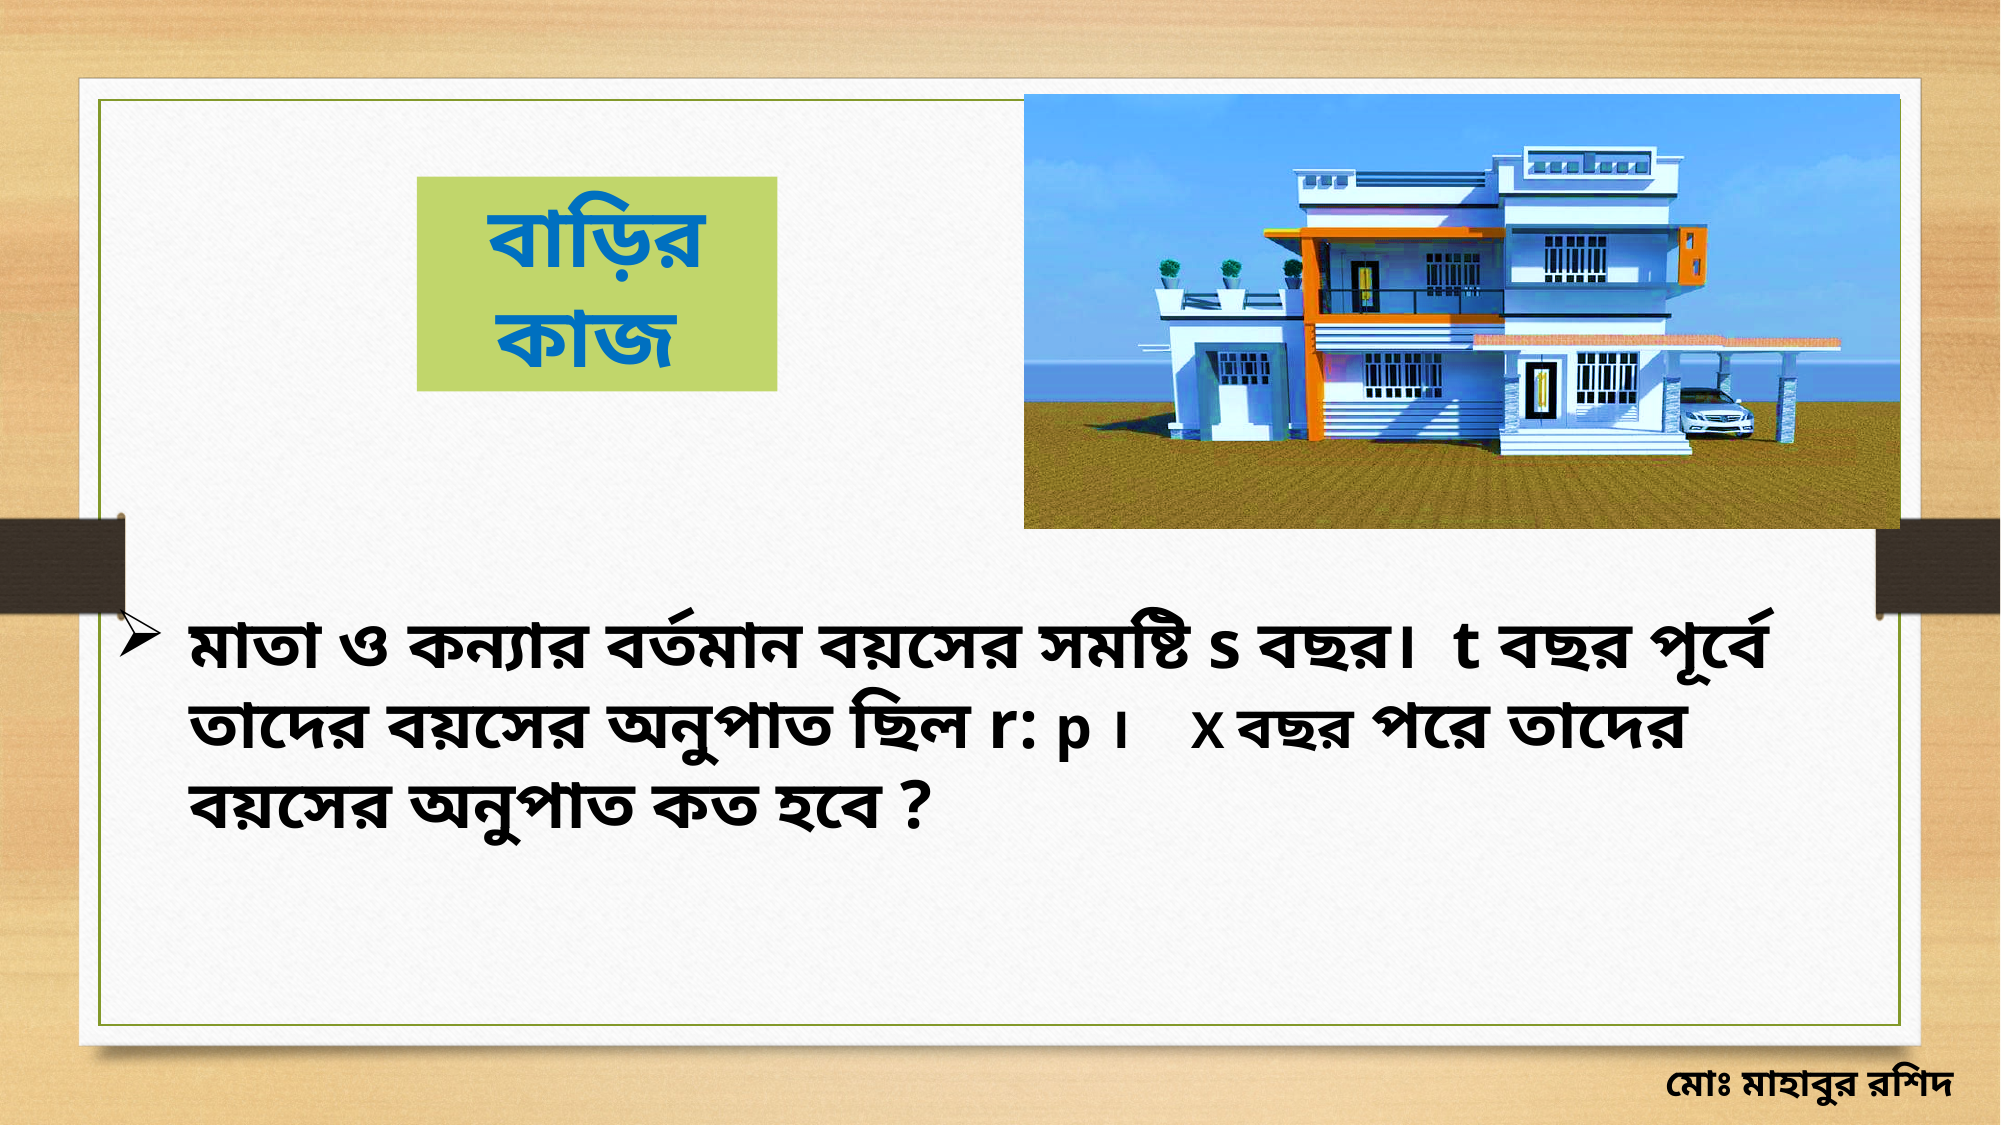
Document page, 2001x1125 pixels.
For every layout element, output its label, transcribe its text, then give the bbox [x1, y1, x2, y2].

picture [0, 0, 2001, 1125]
text_box বাড়ির কাজ [416, 176, 778, 392]
text_box মোঃ মাহাবুর রশিদ [1619, 1051, 2000, 1111]
text_box মাতা ও কন্যার বর্তমান বয়সের সমষ্টি s বছর। t বছর পূর্বে তাদের বয়সের অনুপাত ছিল r: p । X বছর পরে তাদের বয়সের অনুপাত কত হবে ? [99, 594, 1901, 849]
